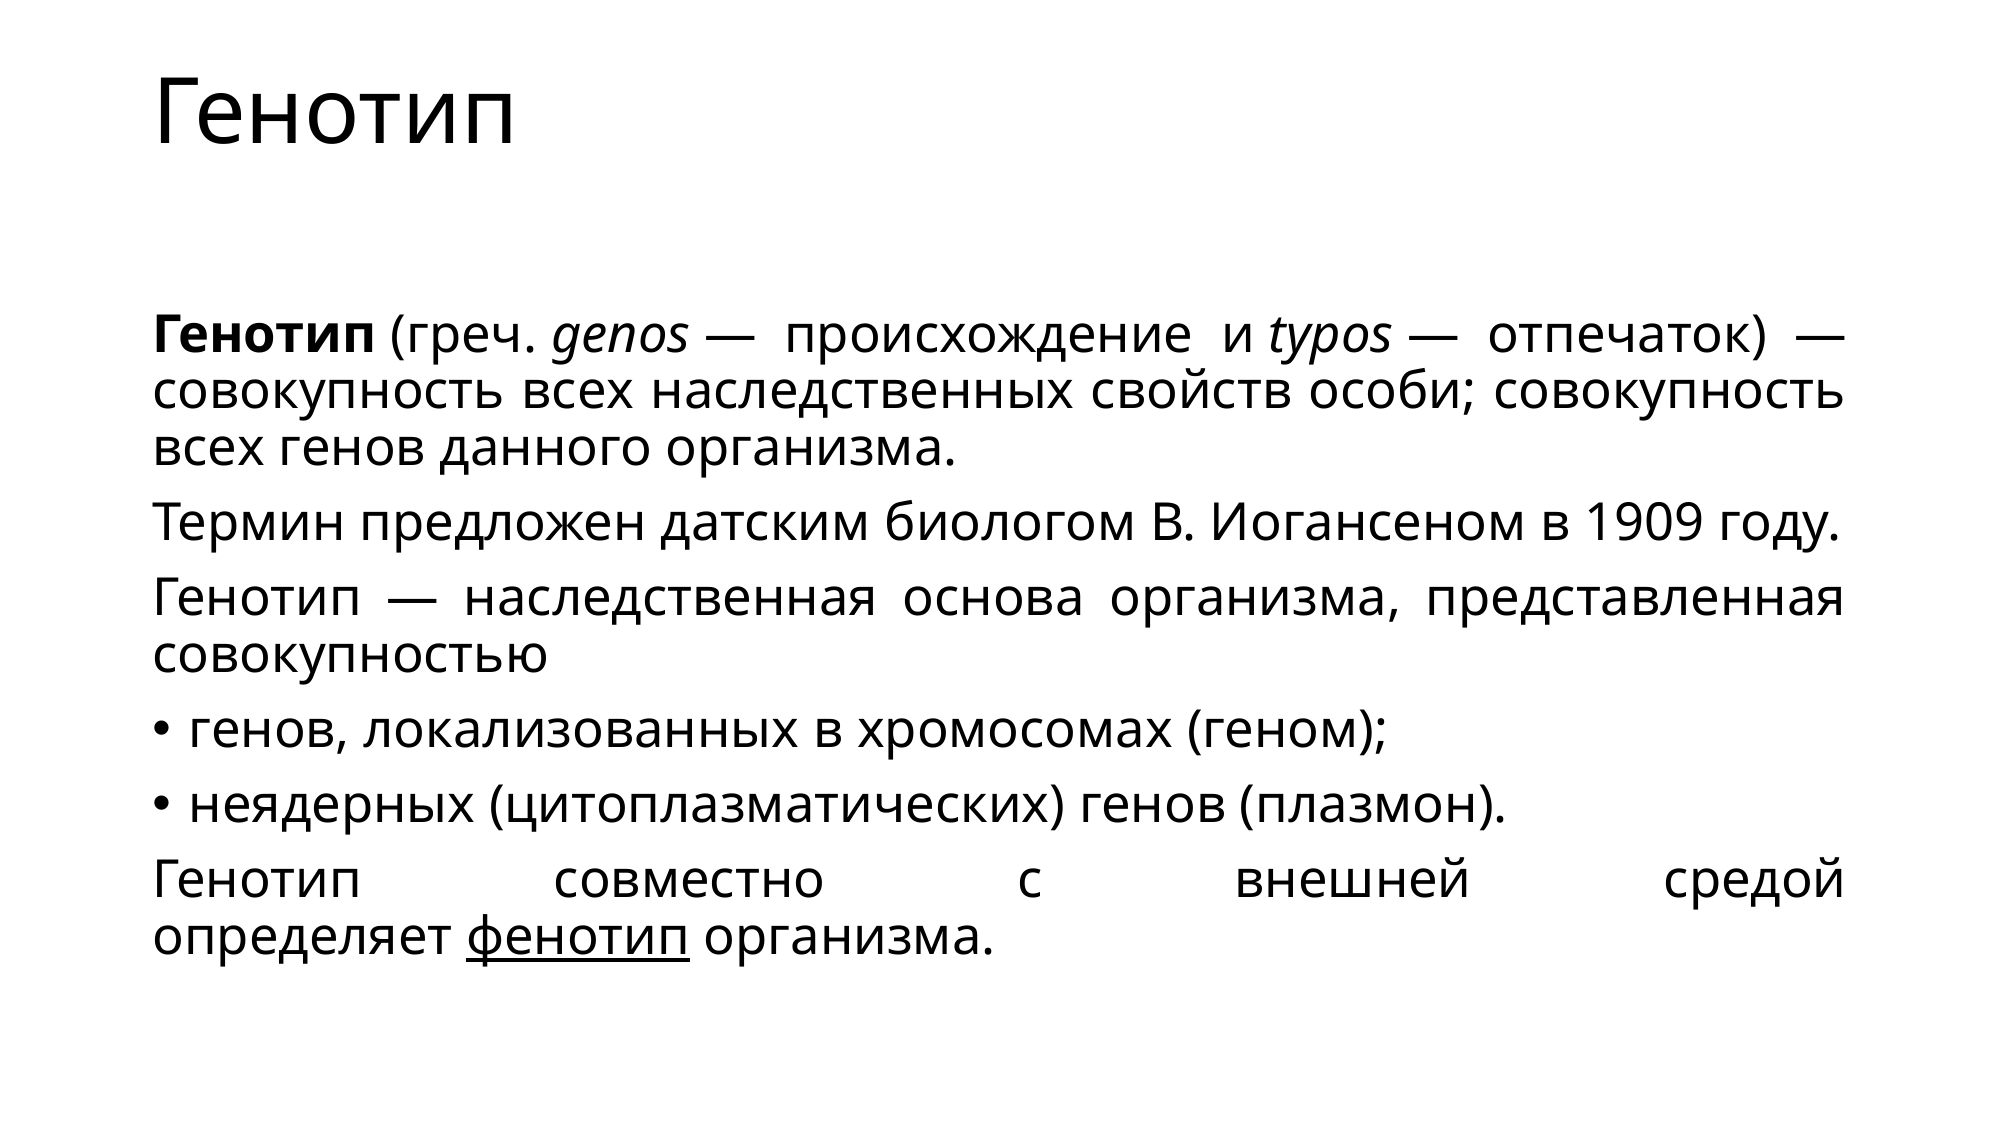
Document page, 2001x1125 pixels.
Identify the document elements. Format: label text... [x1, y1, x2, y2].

title Генотип [137, 59, 1863, 278]
list Генотип (греч. genos — происхождение и typos — отпечаток) — совокупность всех наследственных свойств особи; совокупность всех генов данного организма. Термин предложен датским биологом В. Иогансеном в 1909 году. Генотип — наследственная основа организма, представленная совокупностью генов, локализованных в хромосомах (геном); неядерных (цитоплазматических) генов (плазмон). Генотип совместно с внешней средой определяет фенотип организма. [137, 299, 1863, 1014]
